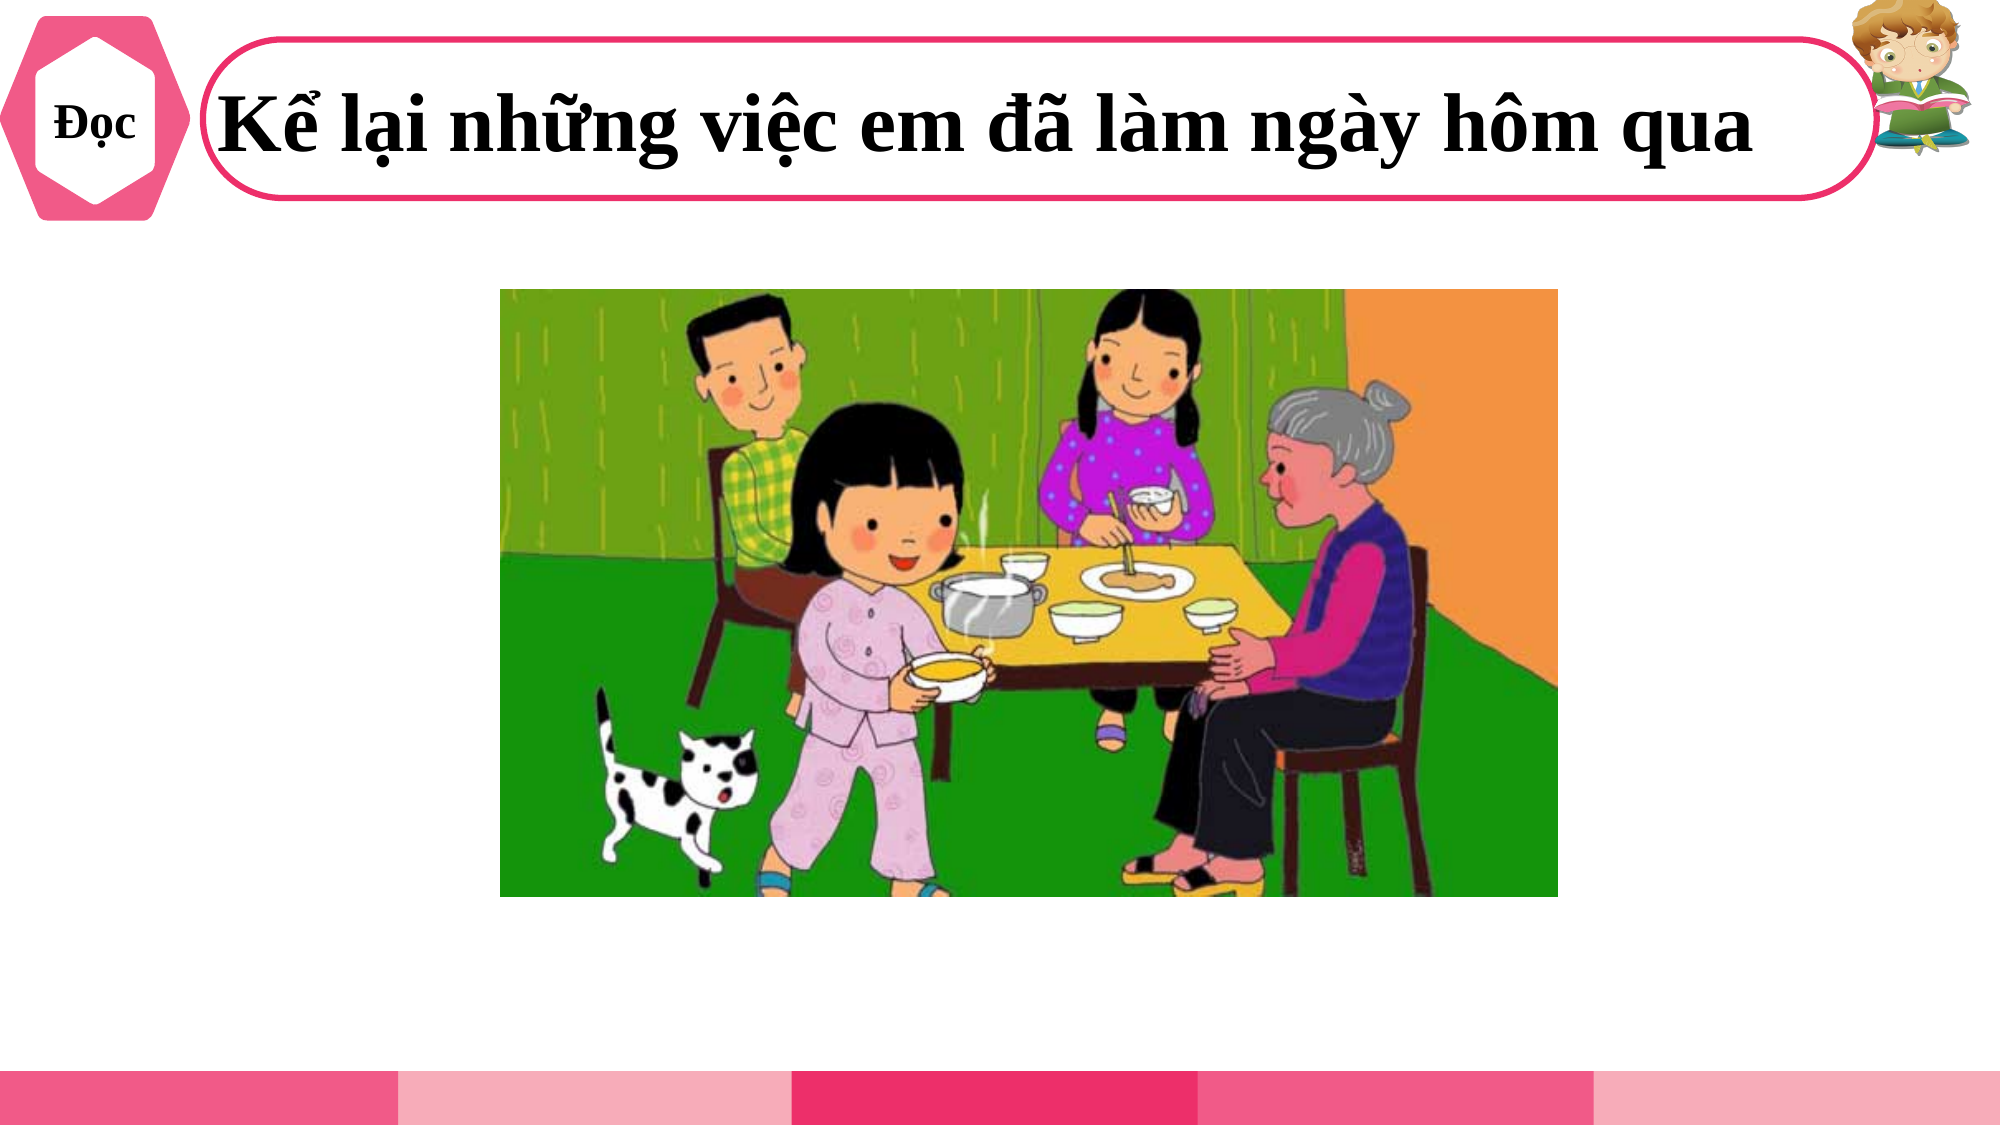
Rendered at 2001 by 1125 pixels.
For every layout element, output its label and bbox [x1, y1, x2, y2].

text_box [0, 16, 191, 221]
text_box [202, 39, 1928, 198]
picture [499, 289, 1558, 897]
text_box [0, 1071, 2000, 1125]
picture [1833, 0, 1985, 177]
